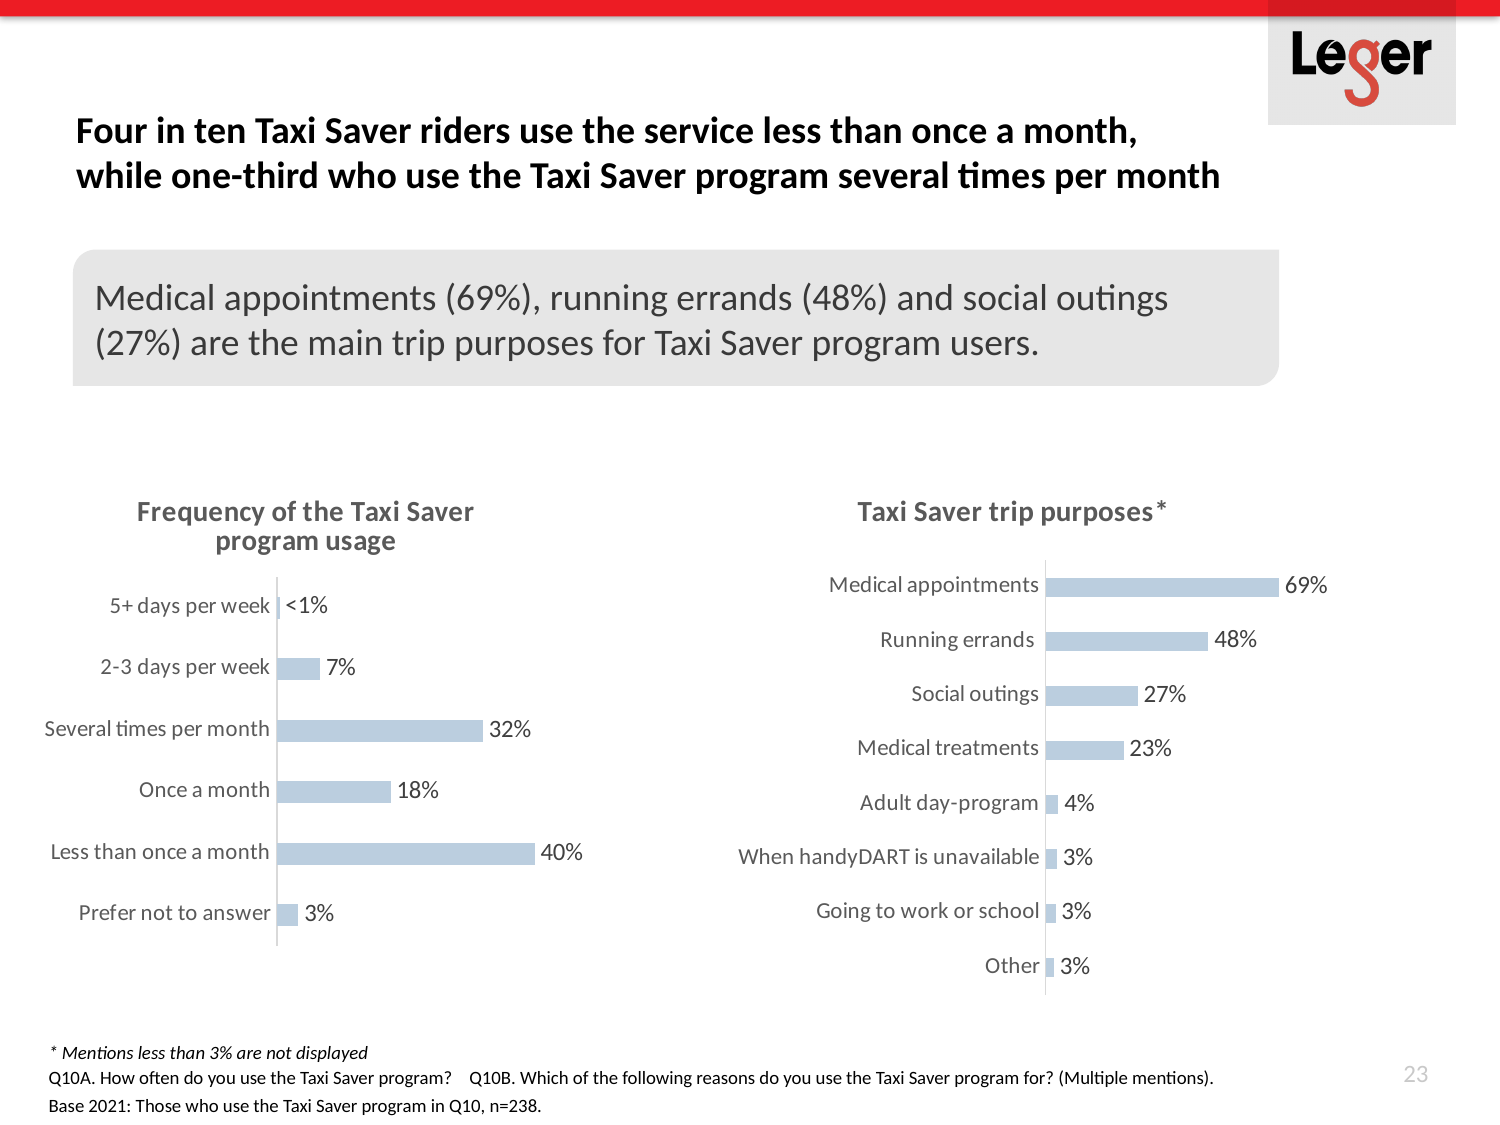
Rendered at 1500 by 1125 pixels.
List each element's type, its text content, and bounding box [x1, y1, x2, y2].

picture [1268, 0, 1456, 125]
text_box Base 2021: Those who use the Taxi Saver program in Q10, n=238. [33, 1086, 1386, 1124]
chart [685, 471, 1341, 1022]
text_box Medical appointments (69%), running errands (48%) and social outings (27%) are the main trip purposes for Taxi Saver program users. [72, 249, 1280, 386]
slide_number 23 [1303, 1042, 1444, 1103]
chart [33, 472, 583, 956]
title Four in ten Taxi Saver riders use the service less than once a month, while one-third who use the Taxi Saver program several times per month [61, 94, 1249, 208]
text_box * Mentions less than 3% are not displayed [33, 1032, 1303, 1071]
text_box Q10A. How often do you use the Taxi Saver program? Q10B. Which of the following reasons do you use the Taxi Saver program for? (Multiple mentions). [33, 1071, 1303, 1086]
